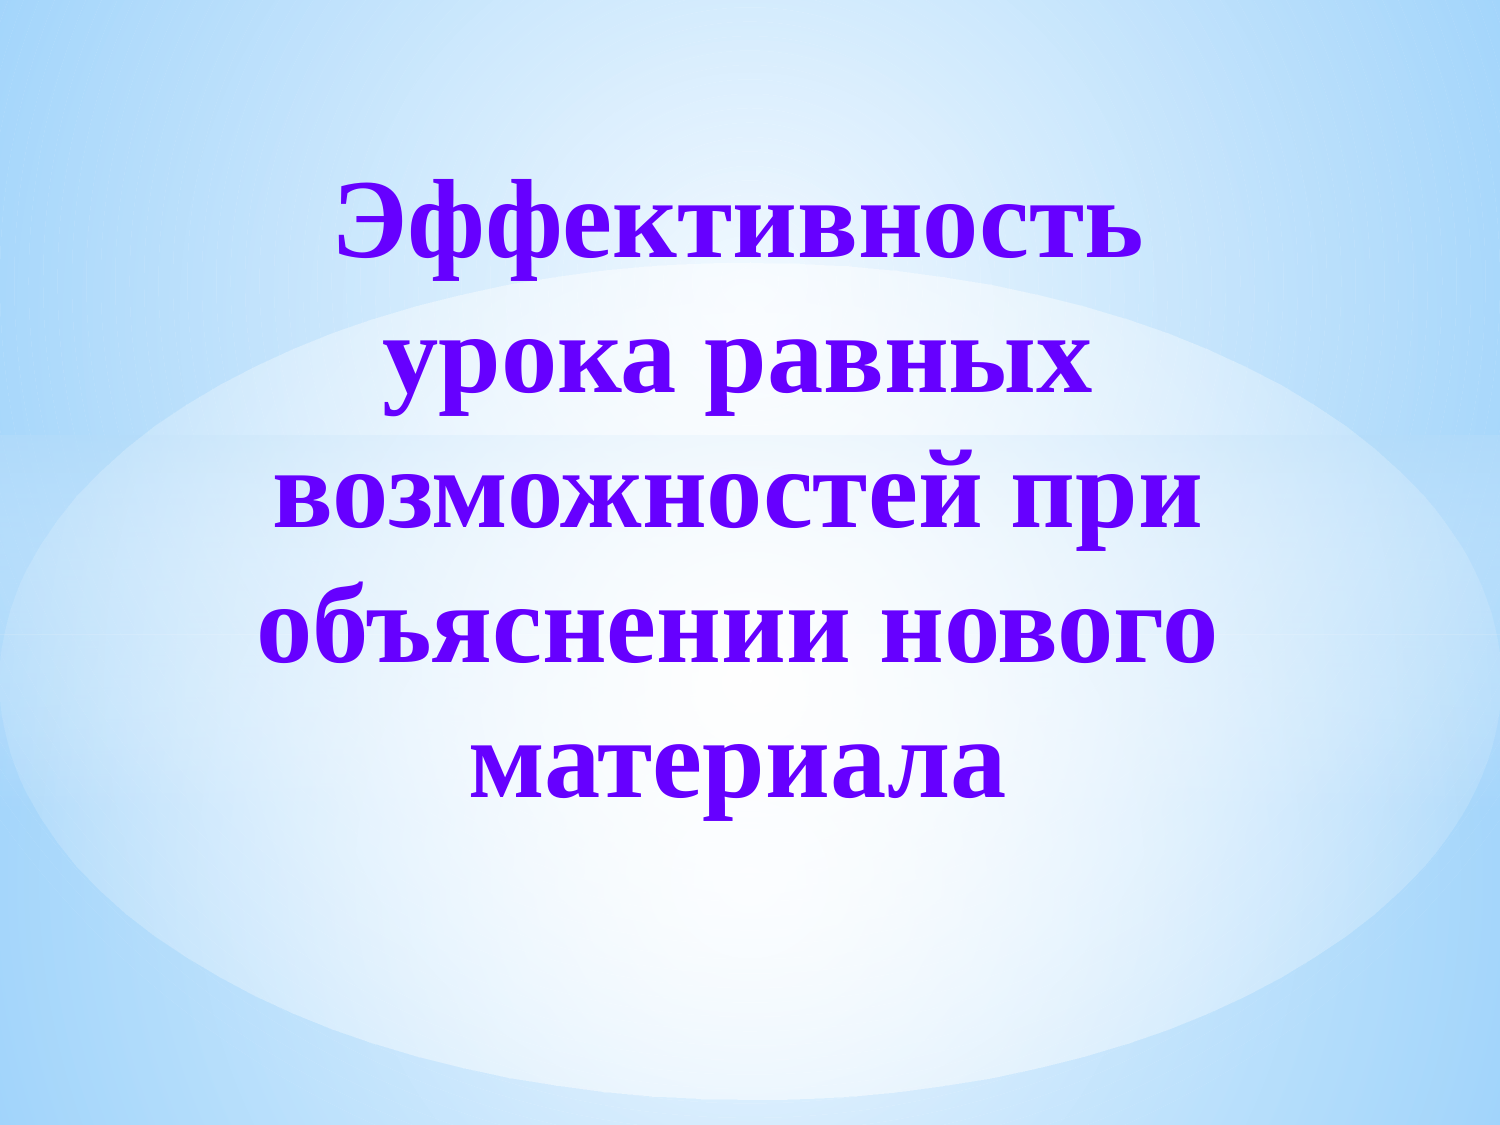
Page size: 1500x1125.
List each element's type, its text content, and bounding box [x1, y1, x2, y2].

title Эффективность урока равных возможностей при объяснении нового материала [134, 137, 1312, 808]
